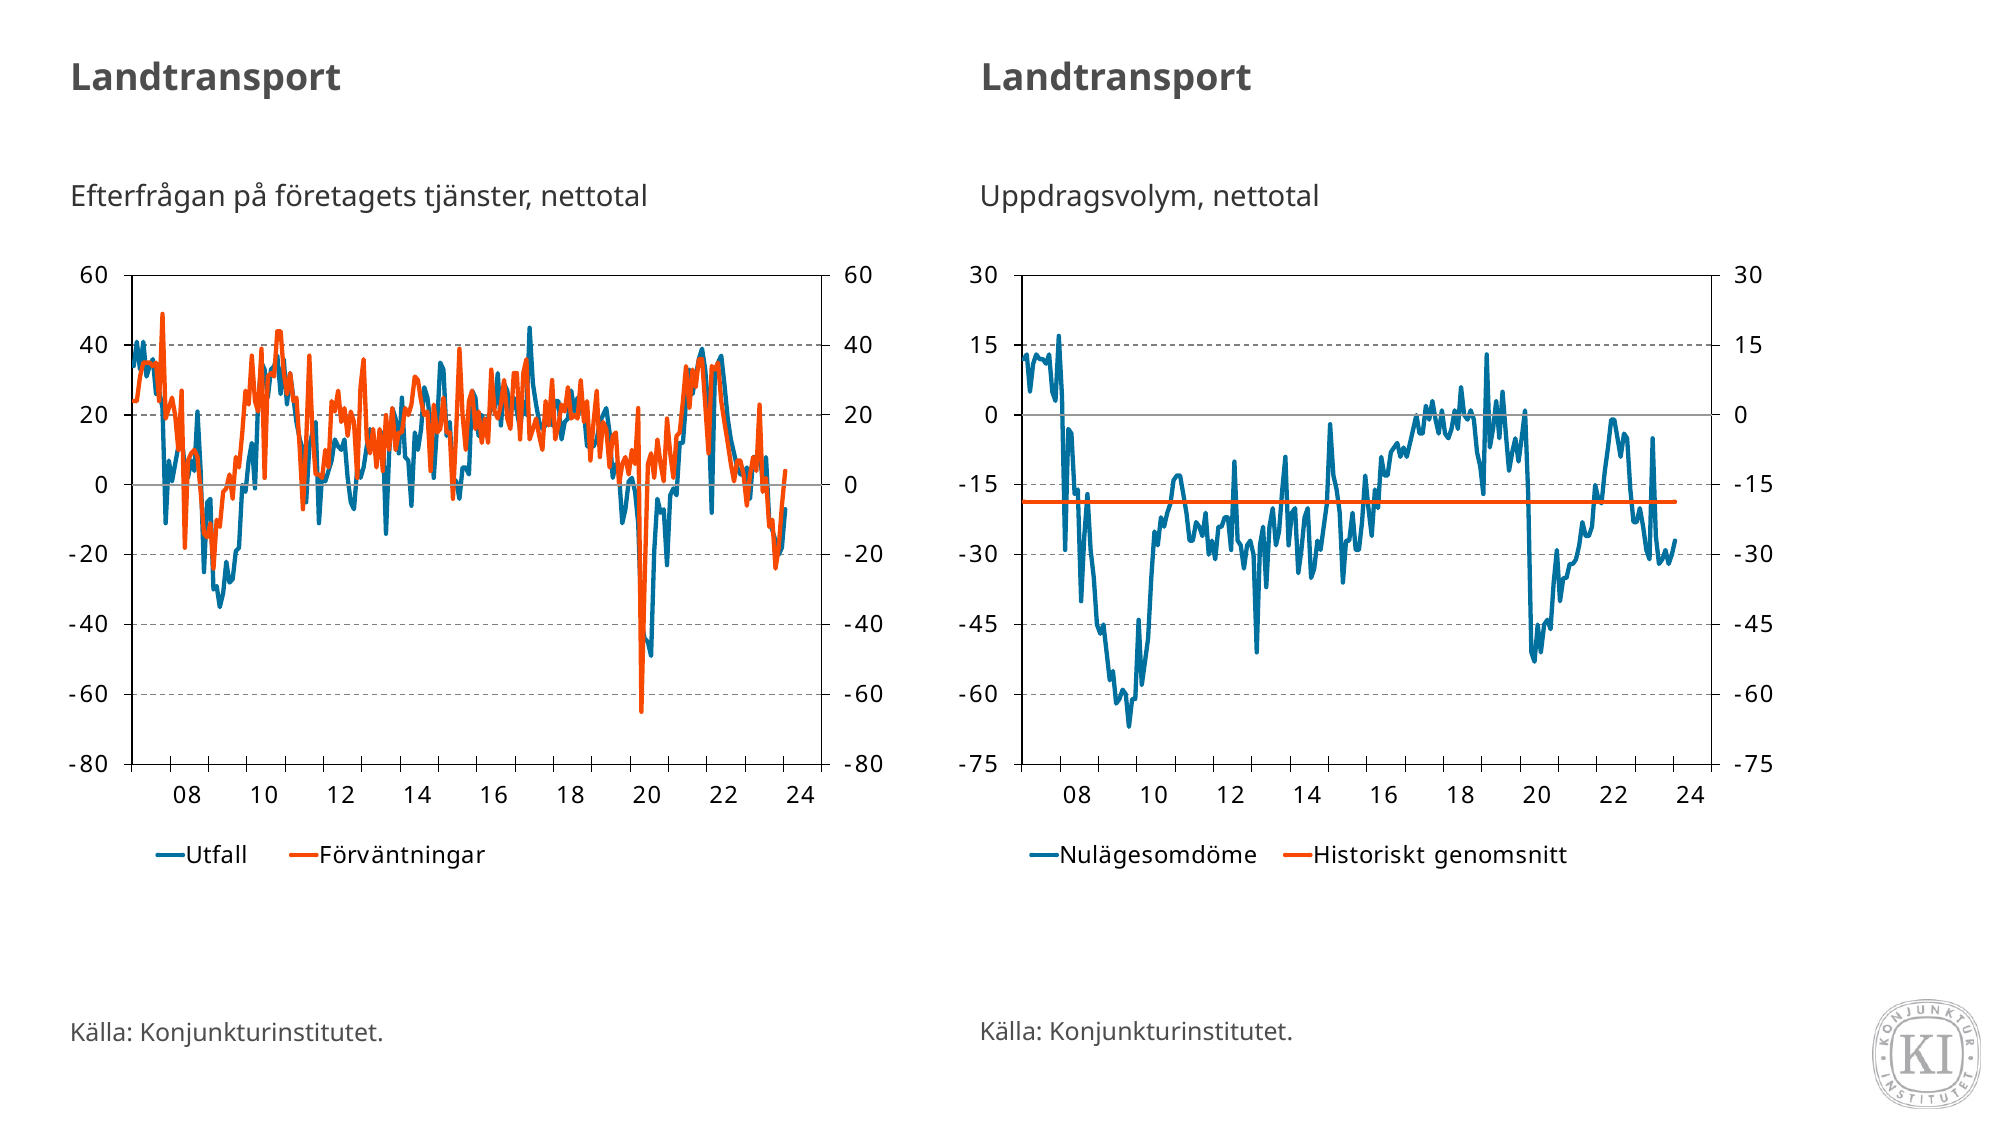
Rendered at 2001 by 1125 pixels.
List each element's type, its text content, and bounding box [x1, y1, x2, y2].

list Landtransport [965, 45, 1849, 129]
picture [1872, 999, 1981, 1109]
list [941, 249, 1829, 874]
subtitle Källa: Konjunkturinstitutet. [55, 1008, 938, 1106]
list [51, 249, 939, 874]
list Källa: Konjunkturinstitutet. [964, 1008, 1848, 1106]
list Efterfrågan på företagets tjänster, nettotal [55, 137, 938, 220]
list Uppdragsvolym, nettotal [964, 137, 1848, 220]
title Landtransport [55, 45, 938, 128]
